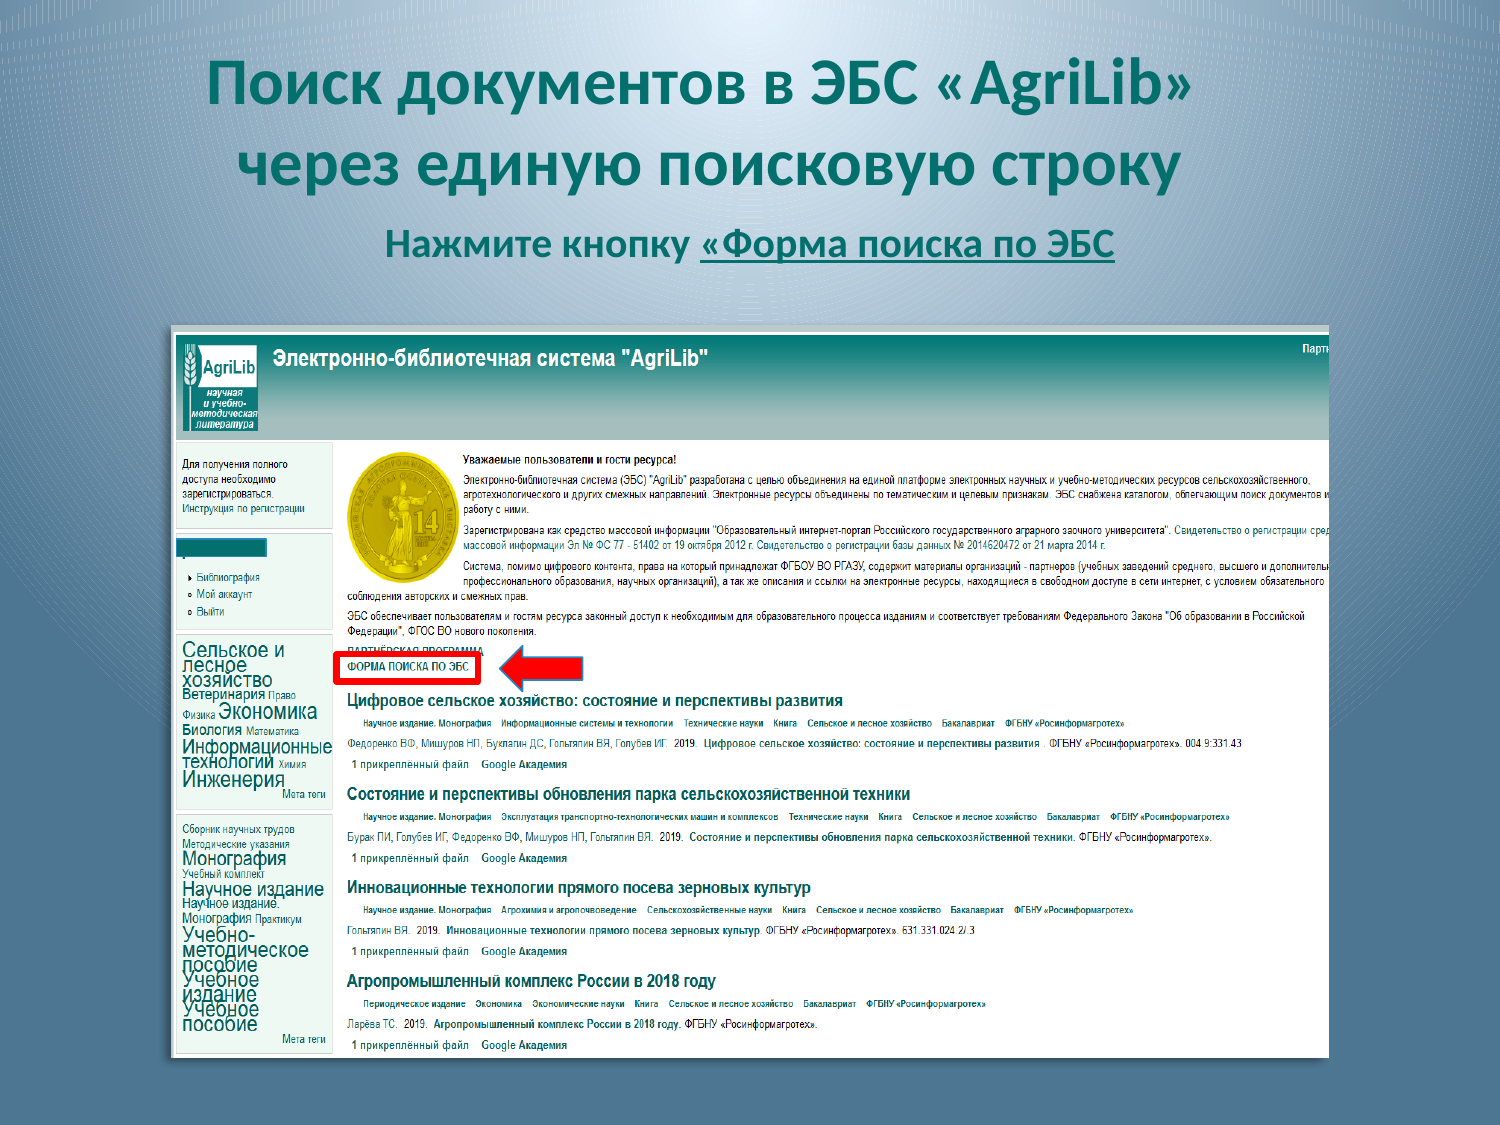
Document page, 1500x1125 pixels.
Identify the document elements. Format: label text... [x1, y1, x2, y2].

picture [170, 324, 1329, 1058]
text_box Поиск документов в ЭБС «AgriLib» через единую поисковую строку [135, 30, 1270, 208]
text_box Нажмите кнопку «Форма поиска по ЭБС [106, 208, 1394, 273]
